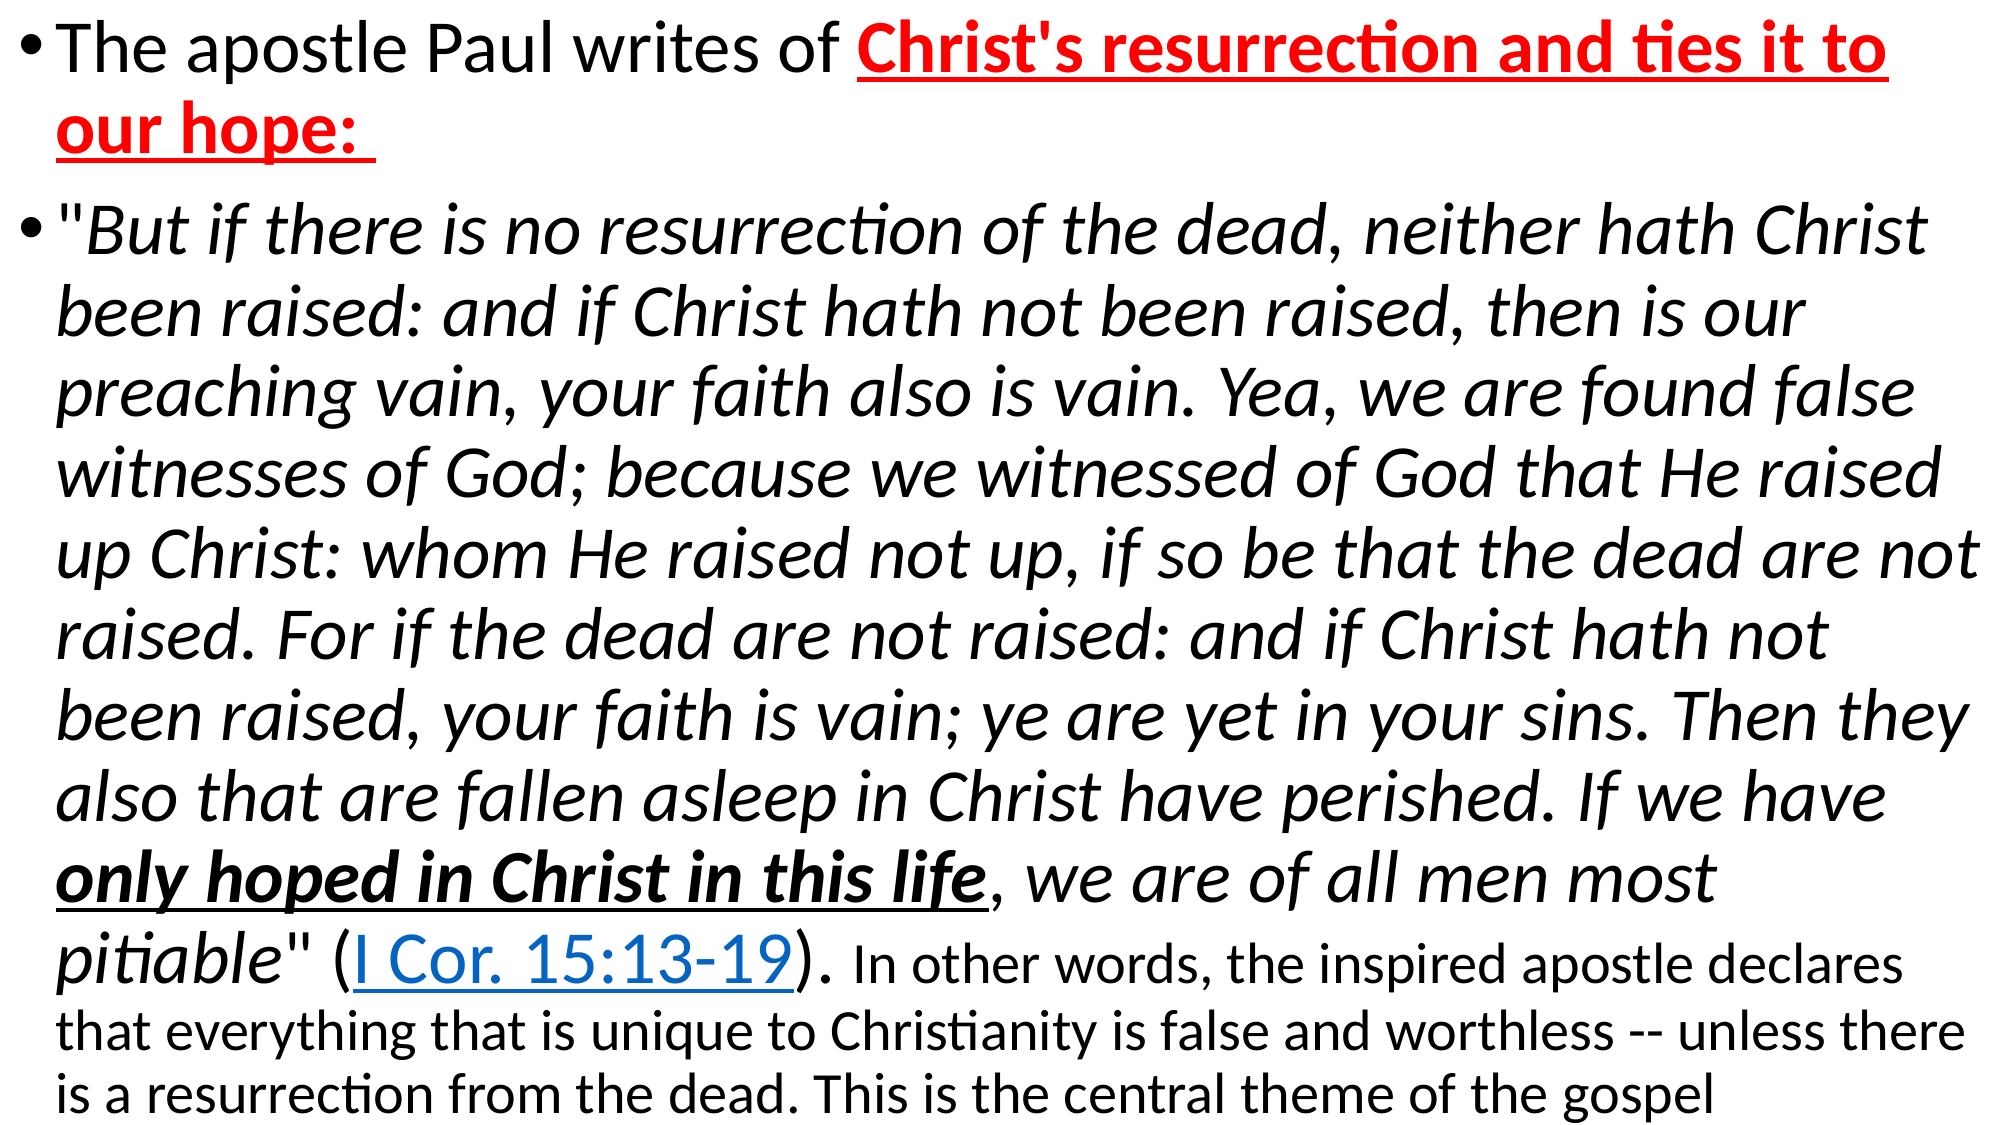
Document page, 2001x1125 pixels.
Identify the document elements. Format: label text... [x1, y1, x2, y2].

list The apostle Paul writes of Christ's resurrection and ties it to our hope: "But if there is no resurrection of the dead, neither hath Christ been raised: and if Christ hath not been raised, then is our preaching vain, your faith also is vain. Yea, we are found false witnesses of God; because we witnessed of God that He raised up Christ: whom He raised not up, if so be that the dead are not raised. For if the dead are not raised: and if Christ hath not been raised, your faith is vain; ye are yet in your sins. Then they also that are fallen asleep in Christ have perished. If we have only hoped in Christ in this life, we are of all men most pitiable" (I Cor. 15:13-19). In other words, the inspired apostle declares that everything that is unique to Christianity is false and worthless -- unless there is a resurrection from the dead. This is the central theme of the gospel [3, 0, 2000, 1114]
